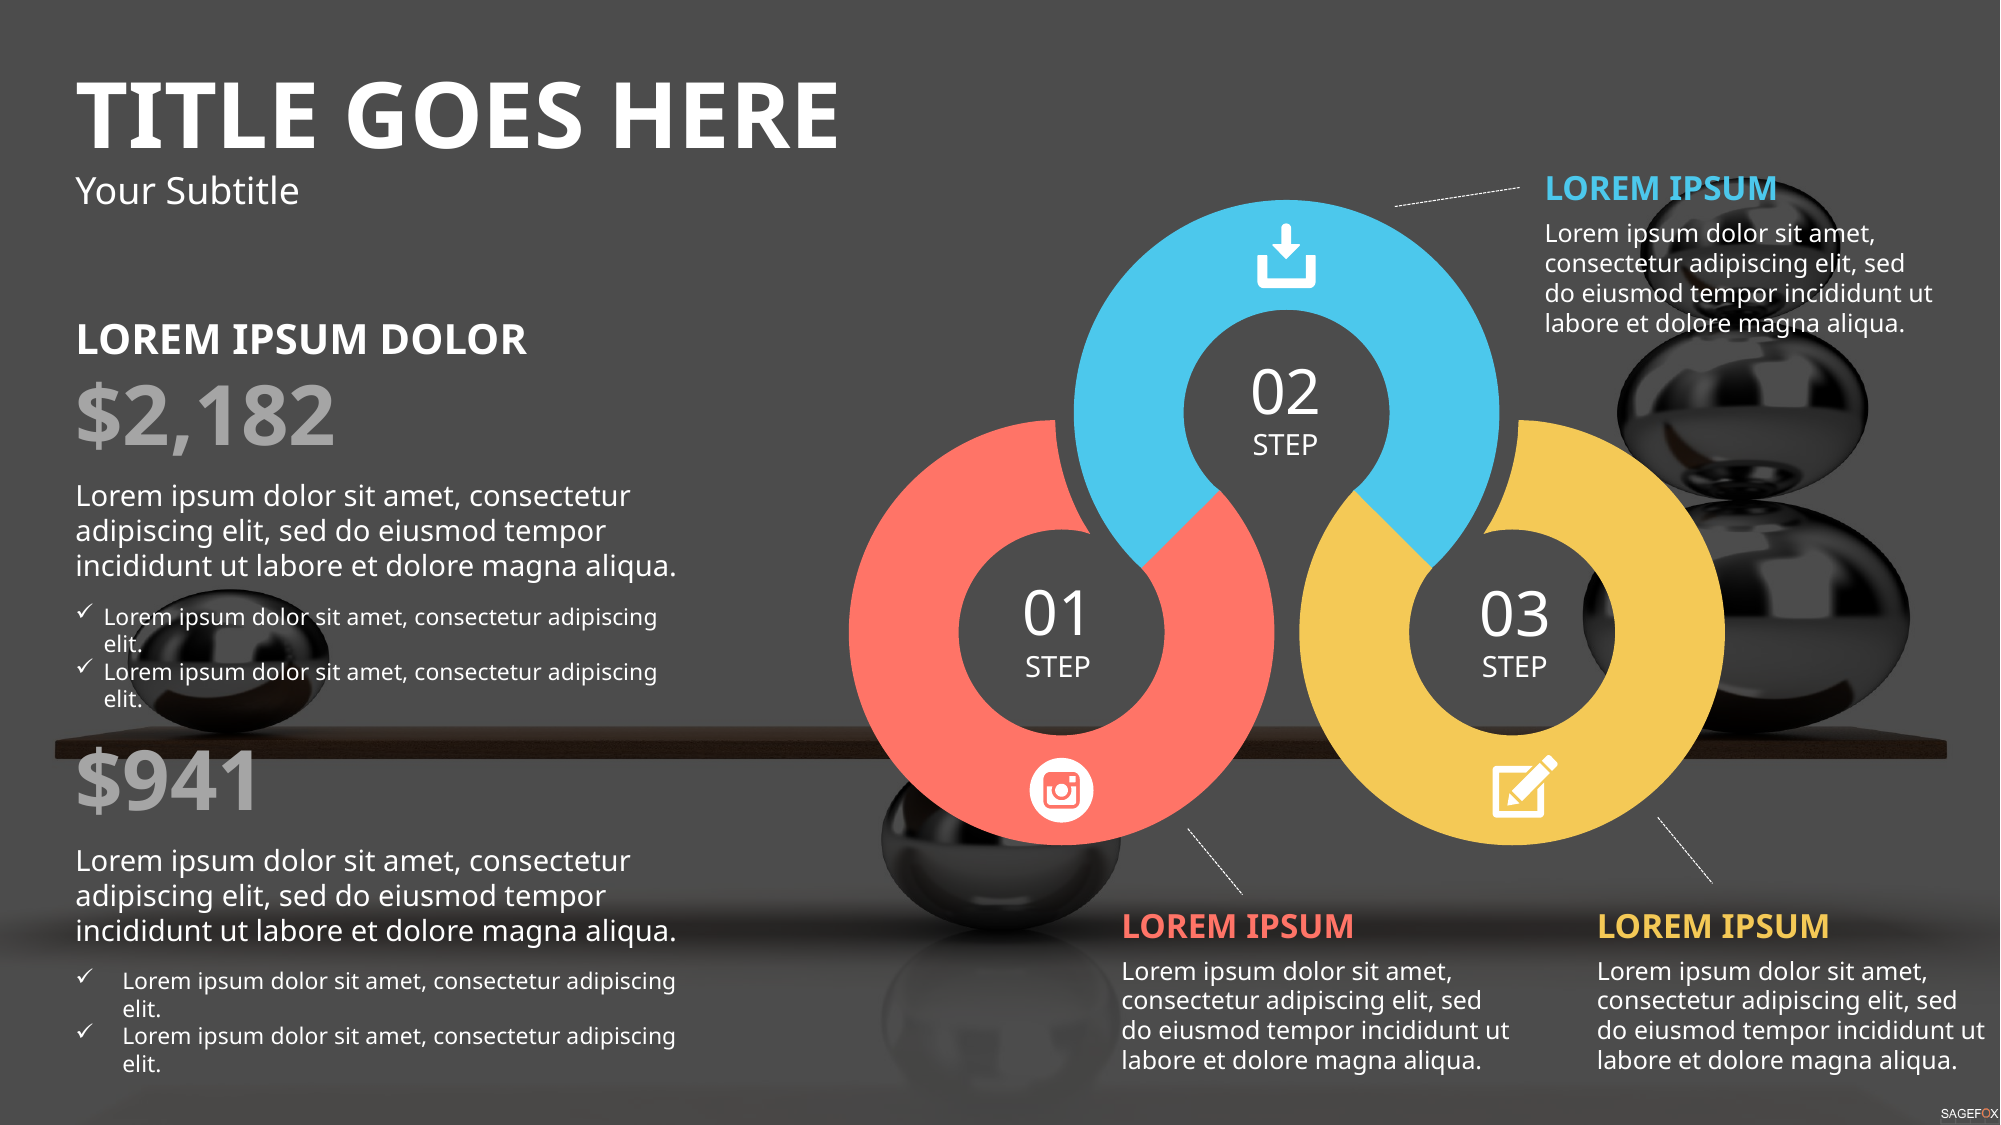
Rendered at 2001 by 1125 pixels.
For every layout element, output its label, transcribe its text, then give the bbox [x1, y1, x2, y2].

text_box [1187, 828, 1243, 895]
text_box 01 STEP [1004, 565, 1112, 691]
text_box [1394, 187, 1520, 207]
text_box TITLE GOES HERE Your Subtitle [60, 49, 1036, 220]
text_box 02 STEP [1232, 344, 1340, 469]
text_box LOREM IPSUM DOLOR $2,182 Lorem ipsum dolor sit amet, consectetur adipiscing elit, sed do eiusmod tempor incididunt ut labore et dolore magna aliqua. Lorem ipsum dolor sit amet, consectetur adipiscing elit. Lorem ipsum dolor sit amet, consectetur adipiscing elit. $941 Lorem ipsum dolor sit amet, consectetur adipiscing elit, sed do eiusmod tempor incididunt ut labore et dolore magna aliqua. Lorem ipsum dolor sit amet, consectetur adipiscing elit. Lorem ipsum dolor sit amet, consectetur adipiscing elit. [60, 305, 719, 1120]
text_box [1492, 755, 1558, 818]
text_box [1029, 757, 1094, 823]
picture [0, 0, 2001, 1125]
text_box LOREM IPSUM Lorem ipsum dolor sit amet, consectetur adipiscing elit, sed do eiusmod tempor incididunt ut labore et dolore magna aliqua. [1534, 162, 1948, 343]
text_box 03 STEP [1461, 566, 1569, 691]
text_box LOREM IPSUM Lorem ipsum dolor sit amet, consectetur adipiscing elit, sed do eiusmod tempor incididunt ut labore et dolore magna aliqua. [1111, 900, 1525, 1080]
text_box [1072, 198, 1501, 569]
text_box [1298, 418, 1726, 847]
text_box LOREM IPSUM Lorem ipsum dolor sit amet, consectetur adipiscing elit, sed do eiusmod tempor incididunt ut labore et dolore magna aliqua. [1586, 900, 2000, 1080]
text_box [1257, 223, 1316, 289]
text_box [847, 418, 1276, 847]
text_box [1657, 817, 1713, 884]
